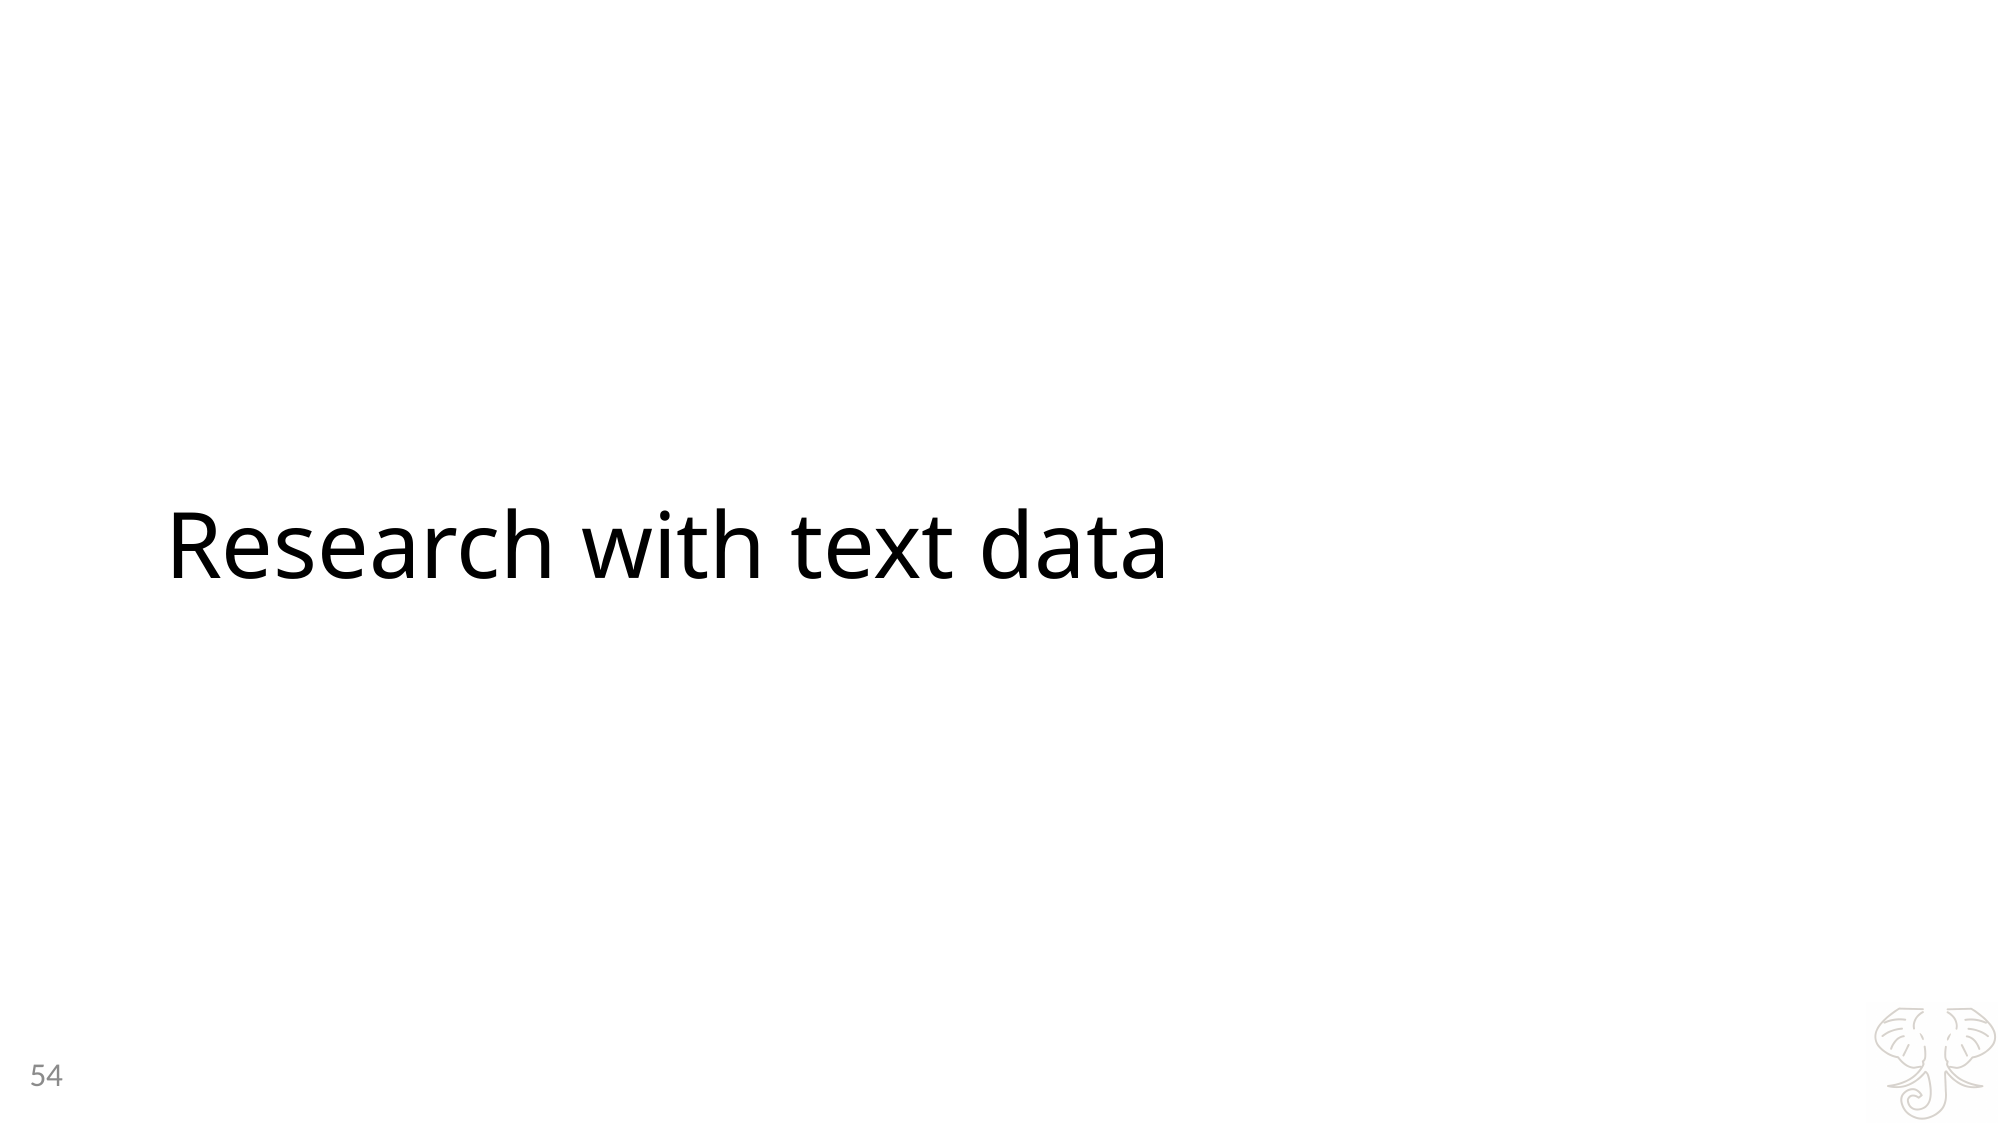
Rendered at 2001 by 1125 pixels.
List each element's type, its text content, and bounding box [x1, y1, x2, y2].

title Research with text data [150, 314, 1875, 783]
picture [1866, 1002, 1998, 1123]
slide_number 54 [14, 1042, 465, 1103]
